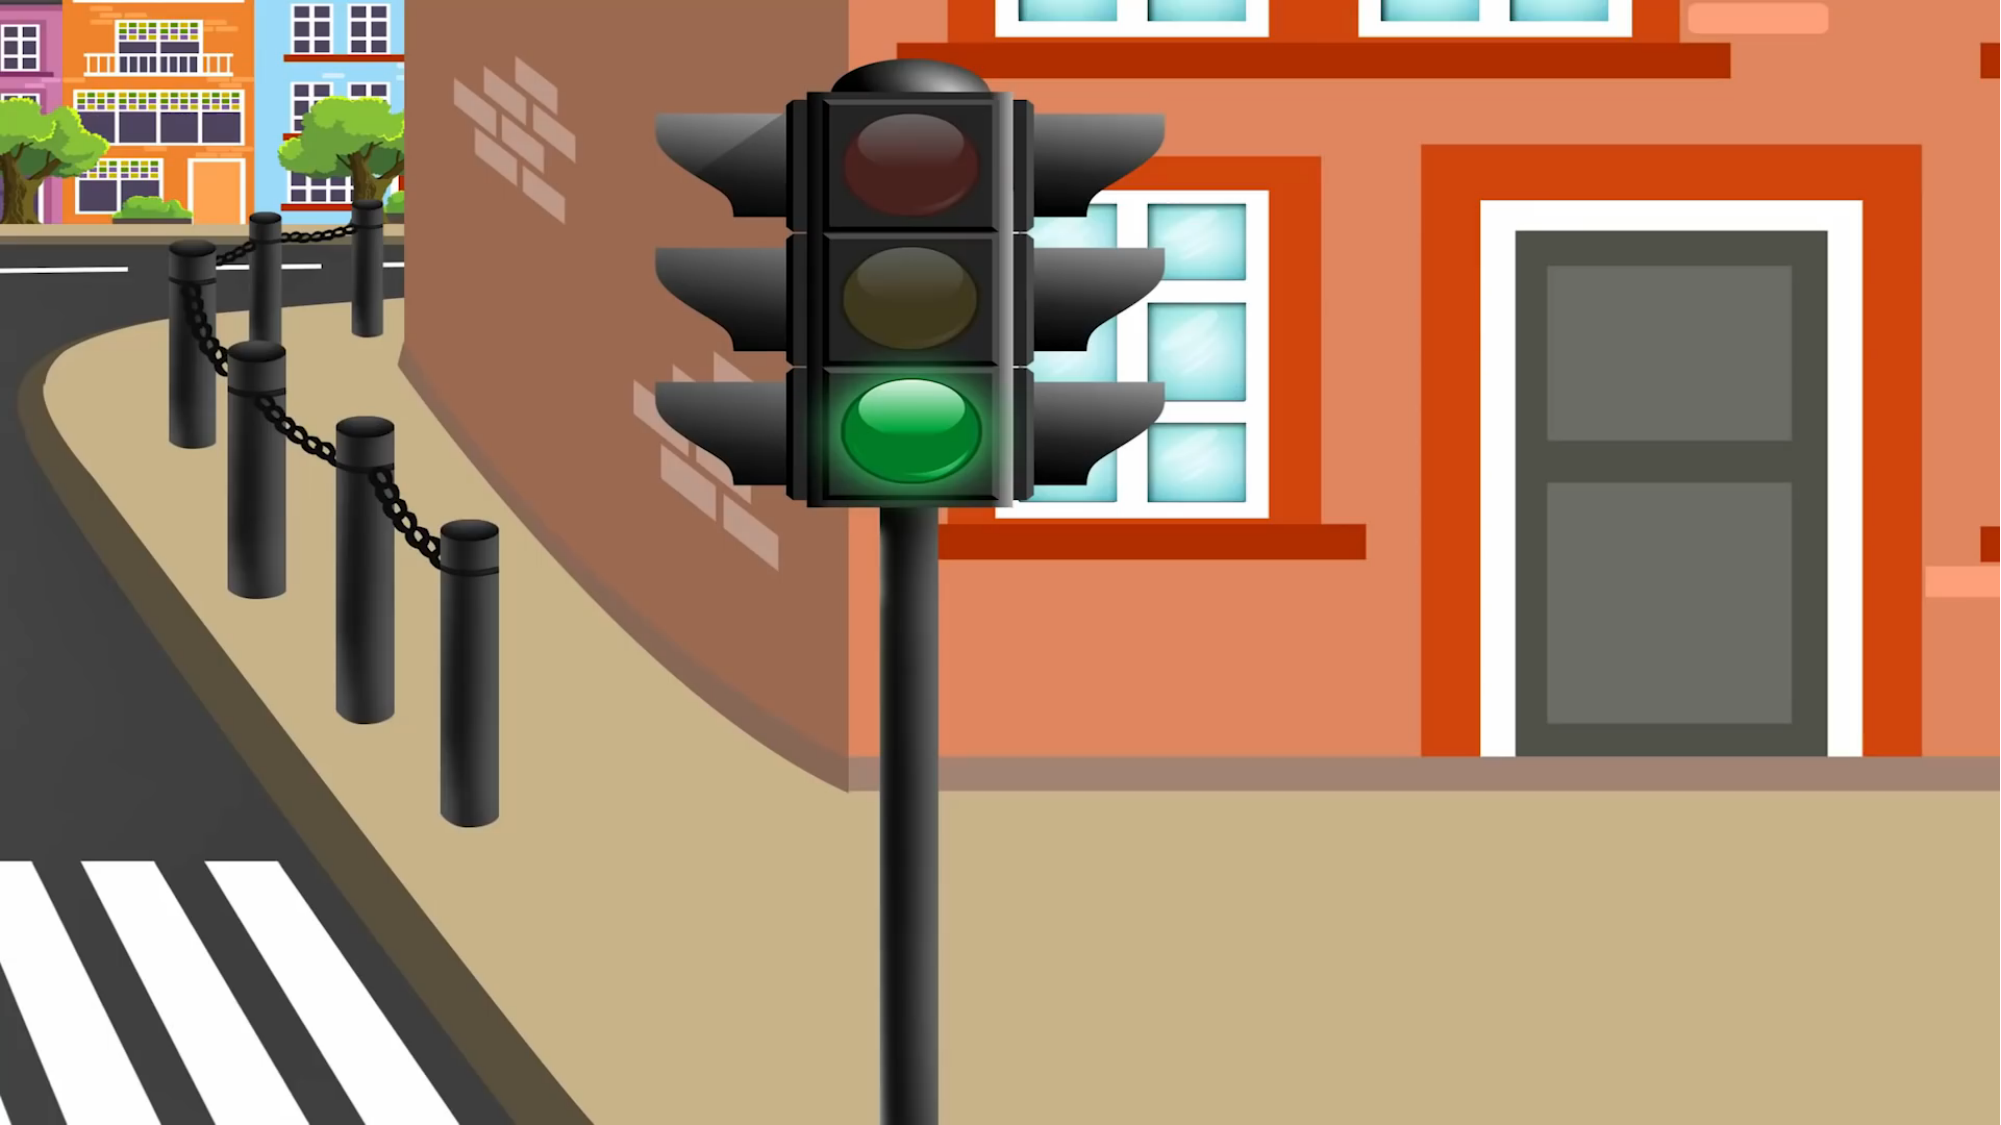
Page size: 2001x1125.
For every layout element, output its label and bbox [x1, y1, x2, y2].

text_box [0, 0, 2000, 1125]
